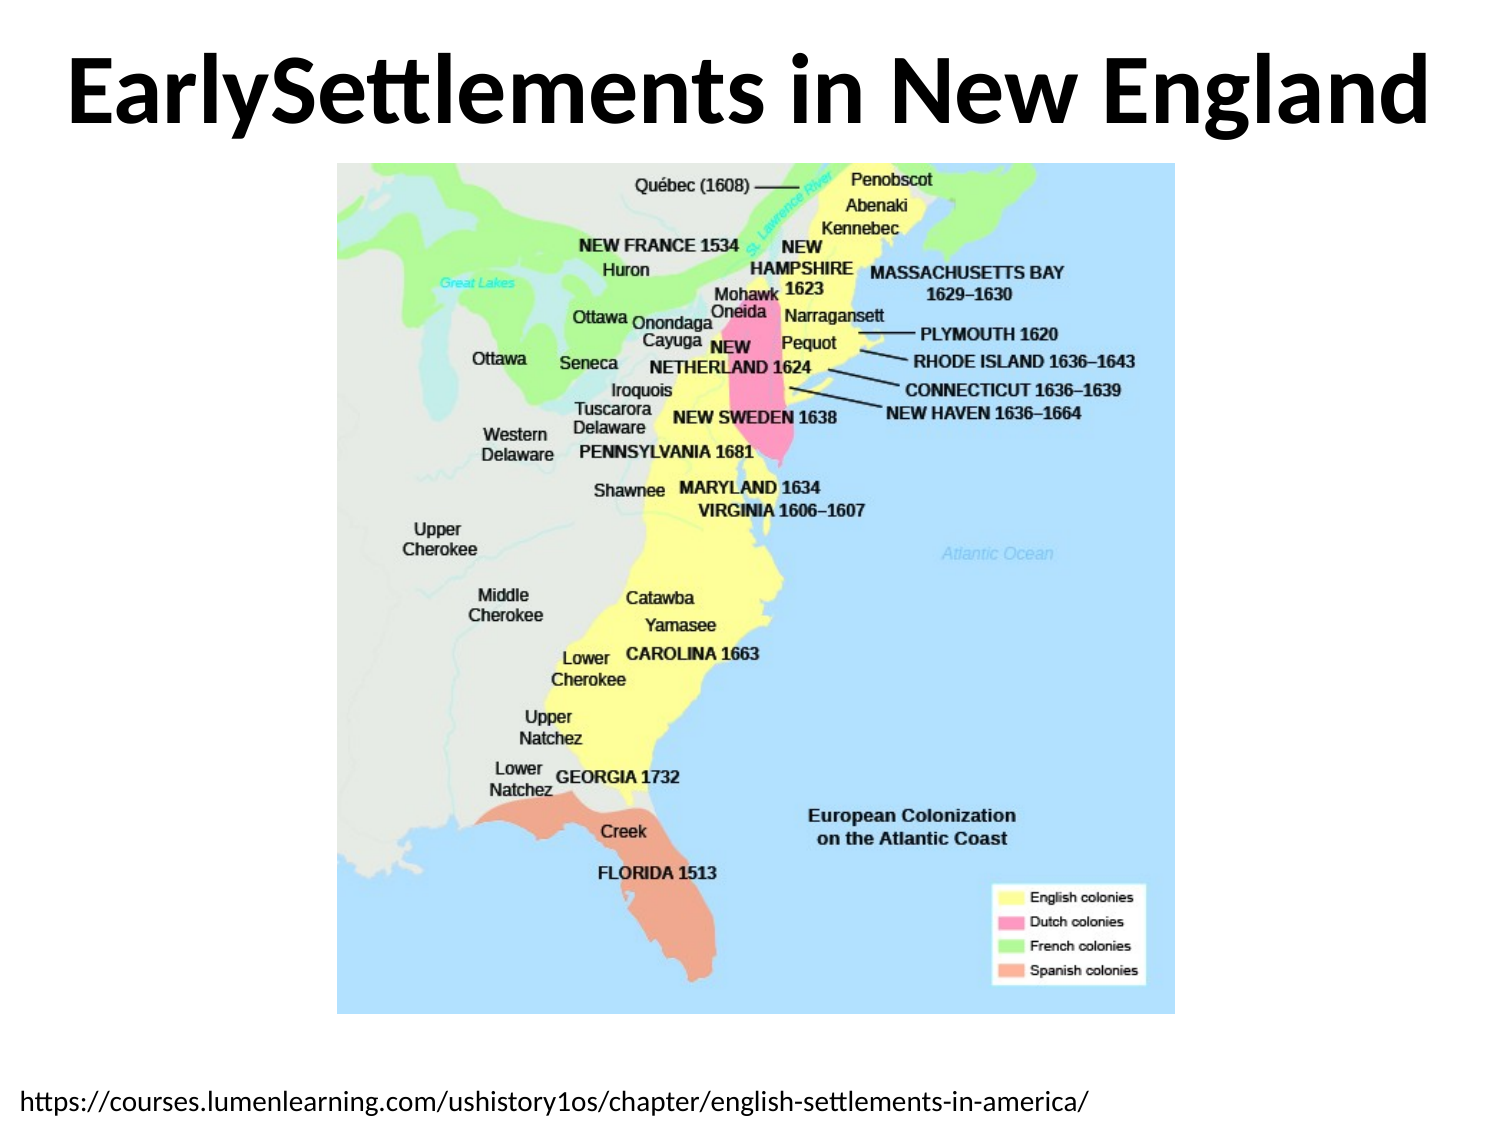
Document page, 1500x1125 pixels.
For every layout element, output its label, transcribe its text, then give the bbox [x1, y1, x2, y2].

text_box EarlySettlements in New England [0, 16, 1500, 151]
text_box https://courses.lumenlearning.com/ushistory1os/chapter/english-settlements-in-america/ [4, 1074, 1465, 1125]
picture [337, 163, 1176, 1015]
